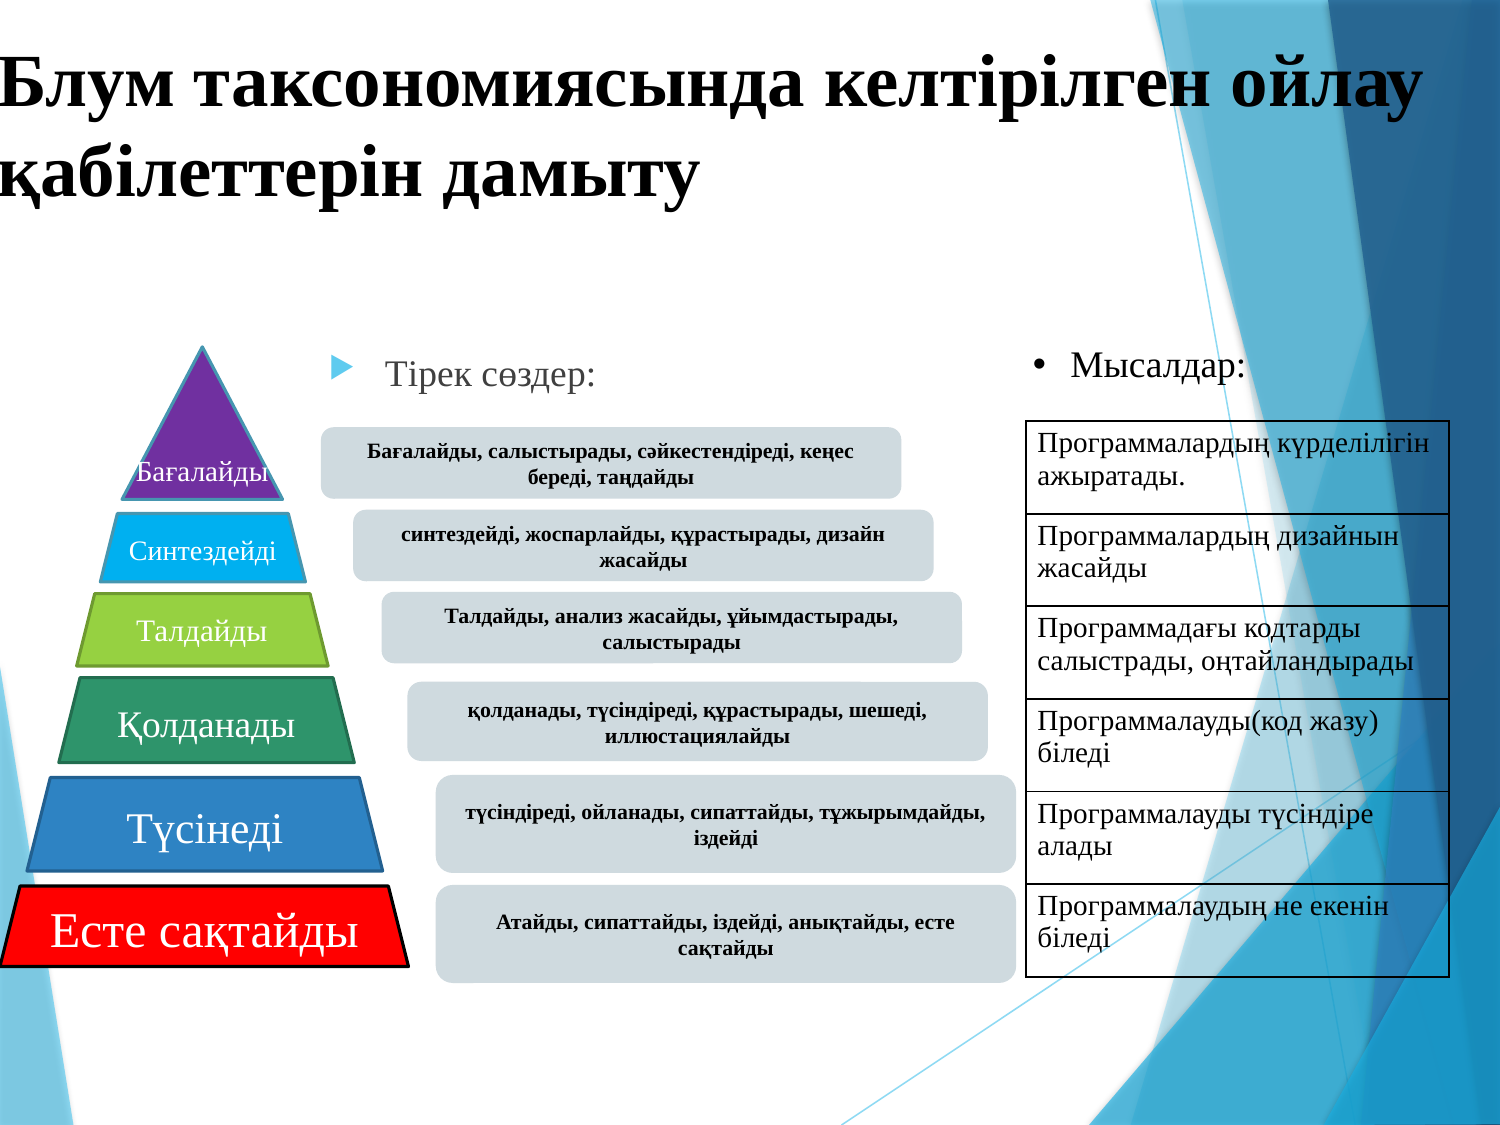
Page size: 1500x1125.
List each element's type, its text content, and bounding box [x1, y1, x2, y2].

text_box [149, 345, 256, 444]
title Блум таксономиясында келтірілген ойлау қабілеттерін дамыту [0, 23, 1500, 290]
table_cell Программалардың дизайнын жасайды [1027, 515, 1448, 605]
table_cell Программалауды(код жазу) біледі [1027, 700, 1448, 791]
text_box Талдайды, анализ жасайды, ұйымдастырады, салыстырады [381, 591, 963, 664]
text_box Қолданады [57, 676, 356, 765]
table_cell Программалауды түсіндіре алады [1027, 792, 1448, 883]
text_box Бағалайды [120, 444, 284, 495]
table_header Программалардың күрделілігін ажыратады. [1027, 422, 1448, 513]
text_box Түсінеді [25, 775, 385, 873]
text_box қолданады, түсіндіреді, құрастырады, шешеді, иллюстациялайды [407, 681, 988, 762]
text_box Синтездейді [98, 511, 307, 584]
text_box [120, 495, 284, 501]
text_box Мысалдар: [1021, 339, 1426, 391]
table_cell Программалаудың не екенін біледі [1027, 885, 1448, 976]
text_box Атайды, сипаттайды, іздейді, анықтайды, есте сақтайды [435, 884, 1017, 984]
text_box синтездейді, жоспарлайды, құрастырады, дизайн жасайды [353, 509, 934, 582]
text_box Есте сақтайды [0, 884, 411, 969]
text_box түсіндіреді, ойланады, сипаттайды, тұжырымдайды, іздейді [435, 774, 1017, 873]
table_cell Программадағы кодтарды салыстрады, оңтайландырады [1027, 607, 1448, 698]
text_box Талдайды [75, 592, 330, 668]
text_box Бағалайды, салыстырады, сәйкестендіреді, кеңес береді, таңдайды [320, 427, 902, 499]
list Тірек сөздер: [313, 341, 1212, 393]
